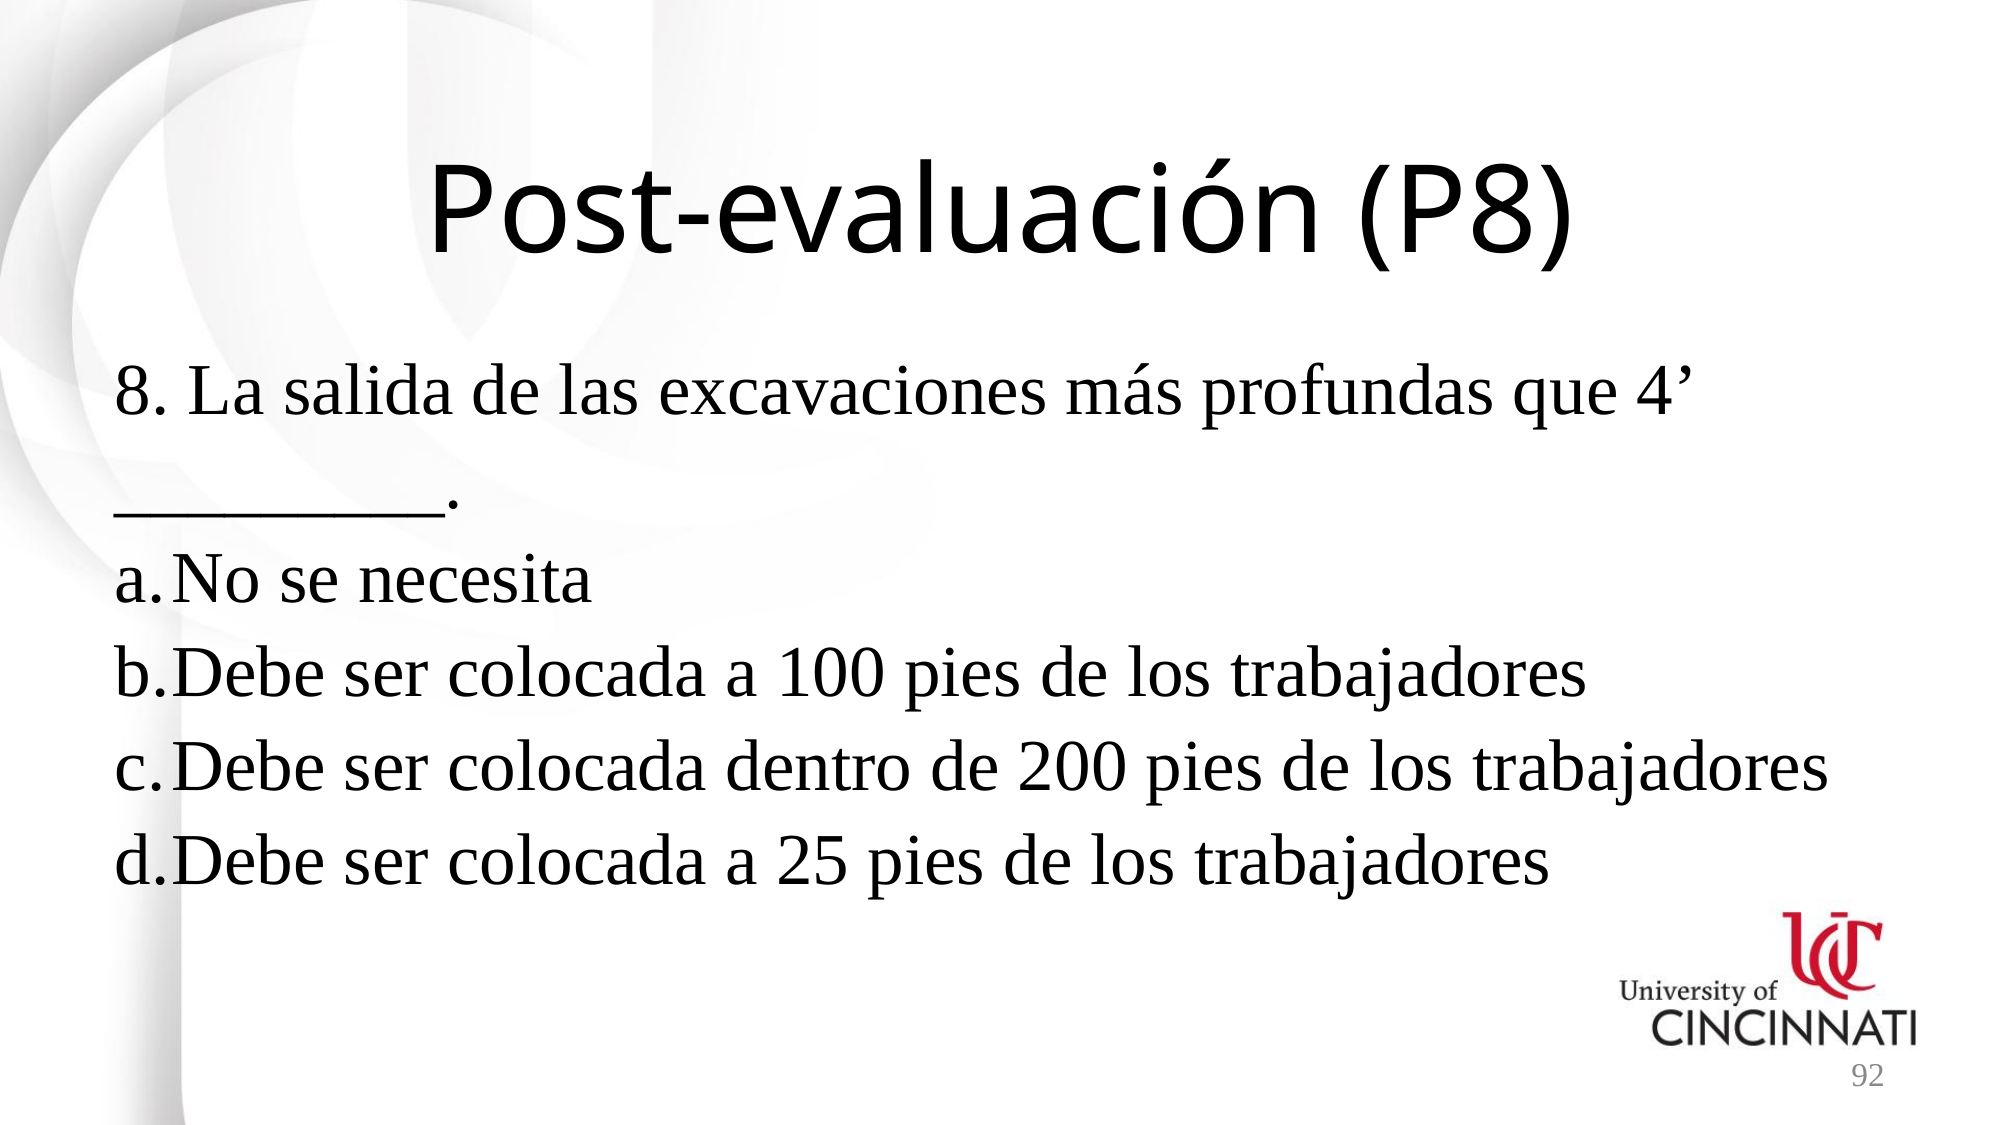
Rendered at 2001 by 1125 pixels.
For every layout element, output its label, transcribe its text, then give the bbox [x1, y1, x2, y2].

title Post-evaluación (P8) [99, 110, 1900, 298]
slide_number 92 [1433, 1042, 1900, 1103]
picture [0, 0, 2001, 1125]
list 8. La salida de las excavaciones más profundas que 4’ _________. No se necesita Debe ser colocada a 100 pies de los trabajadores Debe ser colocada dentro de 200 pies de los trabajadores Debe ser colocada a 25 pies de los trabajadores [99, 327, 1900, 882]
